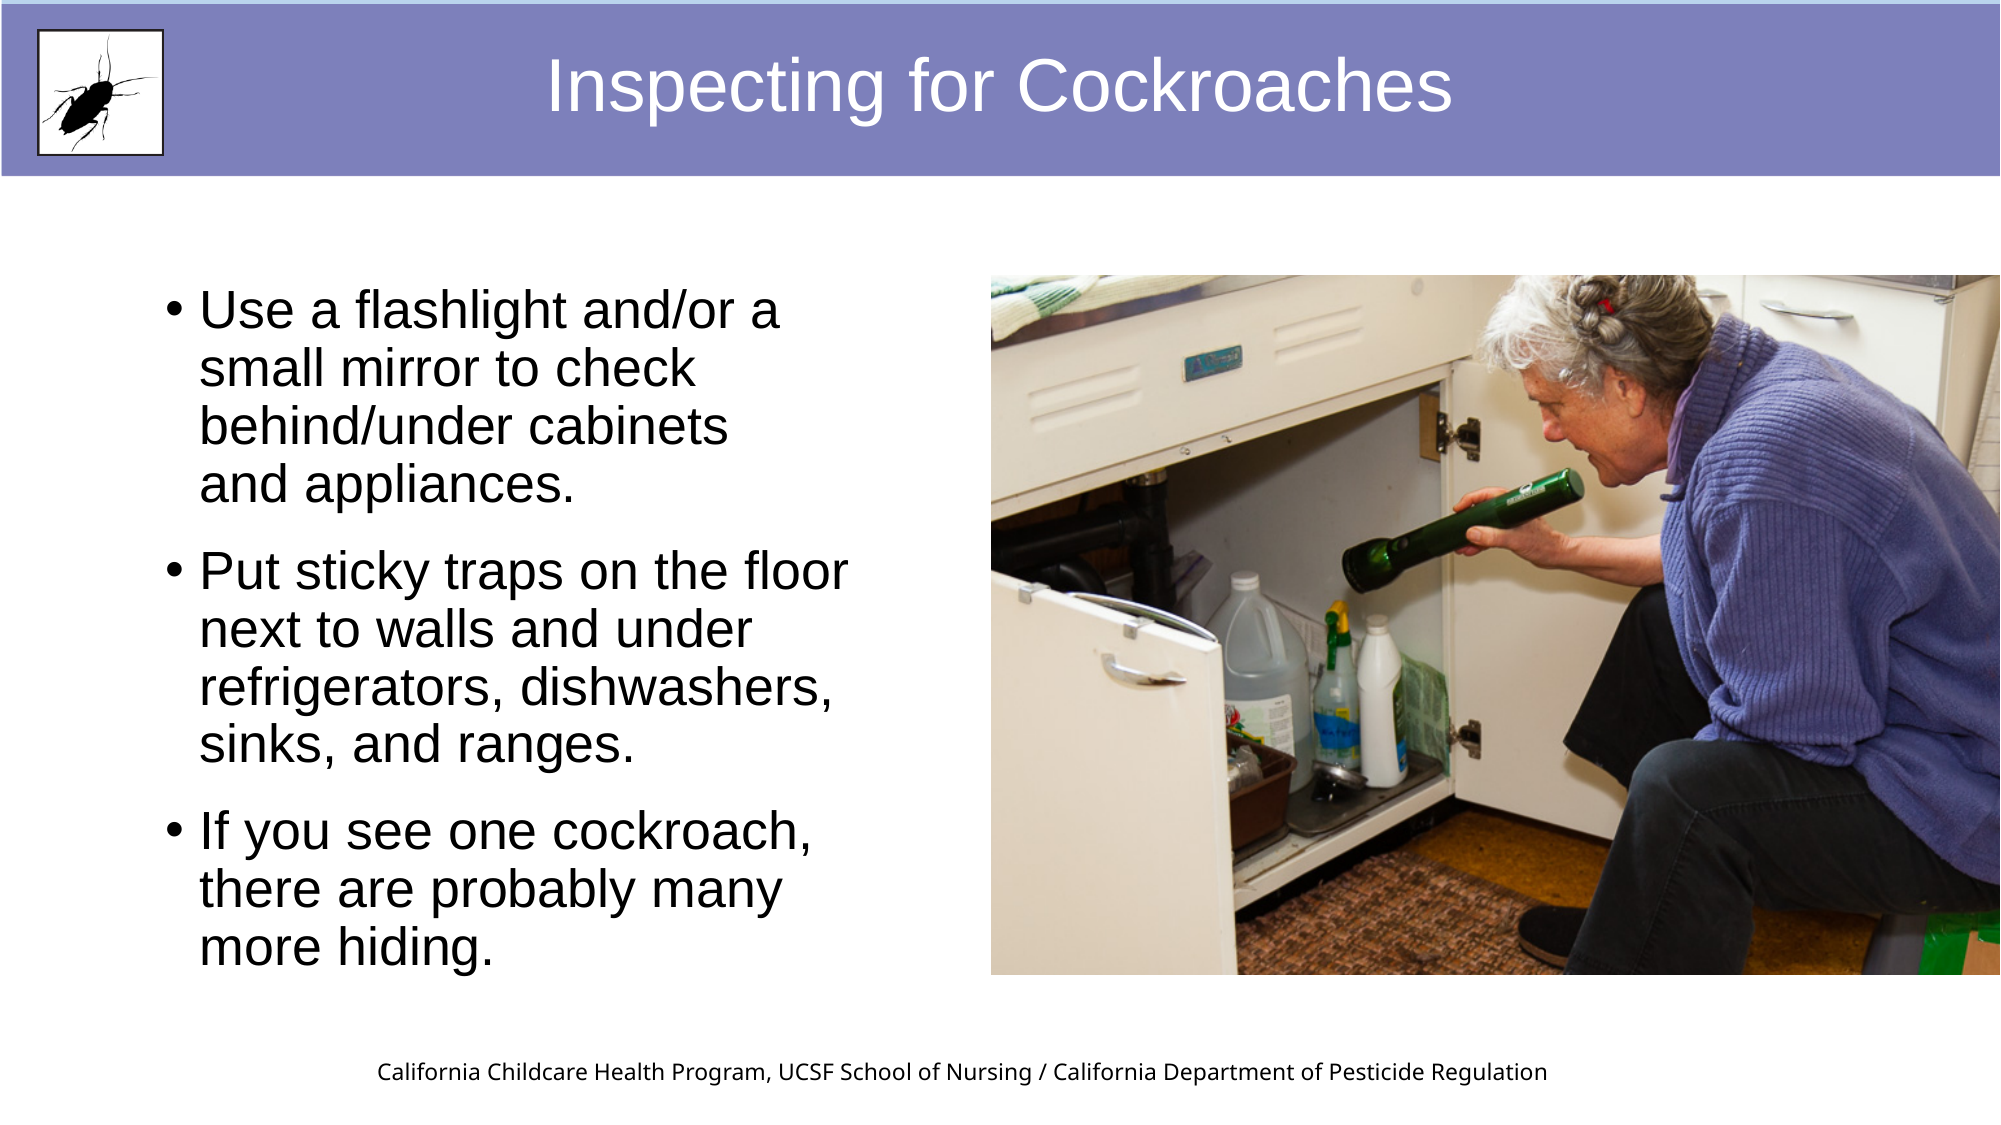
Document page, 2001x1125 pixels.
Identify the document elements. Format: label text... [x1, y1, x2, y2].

text_box Inspecting for Cockroaches [0, 0, 2000, 175]
list Use a flashlight and/or a small mirror to check behind/under cabinets and appliances. Put sticky traps on the ﬂoor next to walls and under refrigerators, dishwashers, sinks, and ranges. If you see one cockroach, there are probably many more hiding. [150, 275, 925, 1000]
picture [991, 274, 2000, 975]
